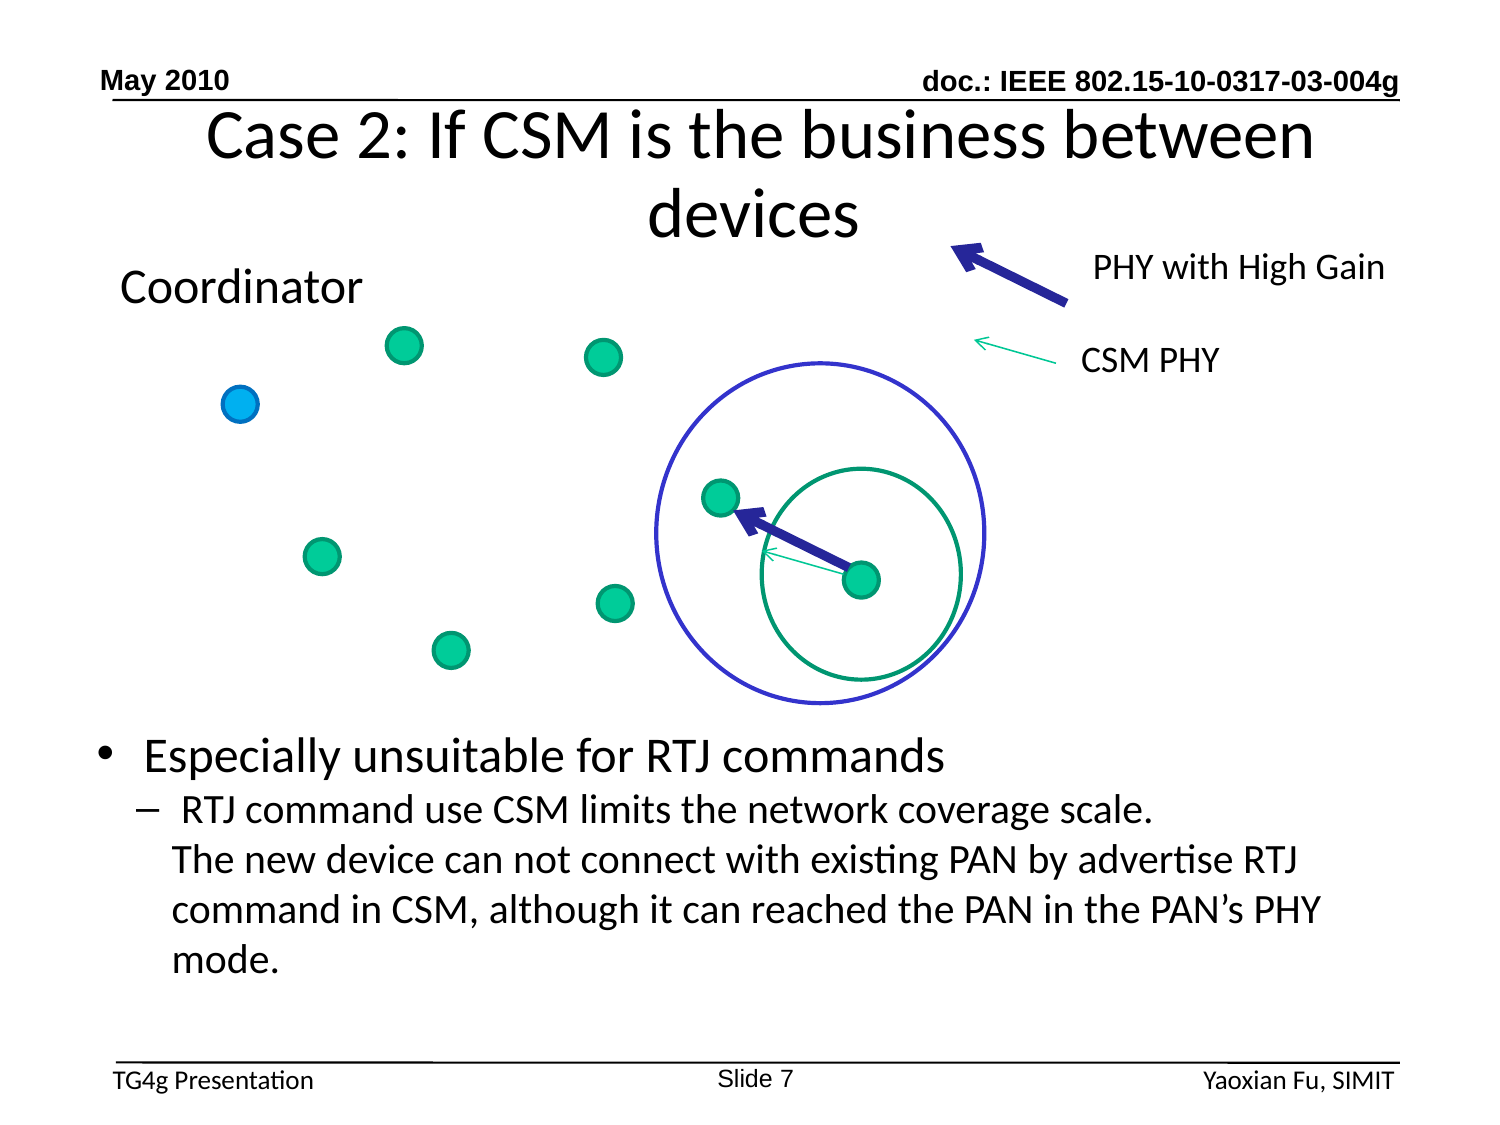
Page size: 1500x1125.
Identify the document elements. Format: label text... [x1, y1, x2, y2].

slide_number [99, 60, 412, 96]
text_box [583, 337, 624, 378]
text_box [762, 480, 820, 598]
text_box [973, 339, 1057, 364]
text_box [979, 216, 1038, 333]
footer Yaoxian Fu, SIMIT [899, 1061, 1395, 1091]
text_box CSM PHY [1066, 328, 1477, 388]
text_box [654, 361, 987, 706]
text_box [302, 536, 342, 577]
text_box [701, 478, 741, 518]
text_box Especially unsuitable for RTJ commands RTJ command use CSM limits the network coverage scale. The new device can not connect with existing PAN by advertise RTJ command in CSM, although it can reached the PAN in the PAN’s PHY mode. [81, 714, 1430, 990]
title Case 2: If CSM is the business between devices [124, 112, 1400, 237]
text_box [220, 384, 260, 424]
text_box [824, 550, 844, 575]
slide_number Slide 7 [712, 1061, 799, 1123]
text_box Coordinator [105, 246, 422, 321]
text_box [431, 630, 471, 671]
text_box [384, 326, 424, 366]
text_box PHY with High Gain [1078, 234, 1489, 295]
text_box [595, 583, 635, 624]
text_box [763, 466, 963, 682]
